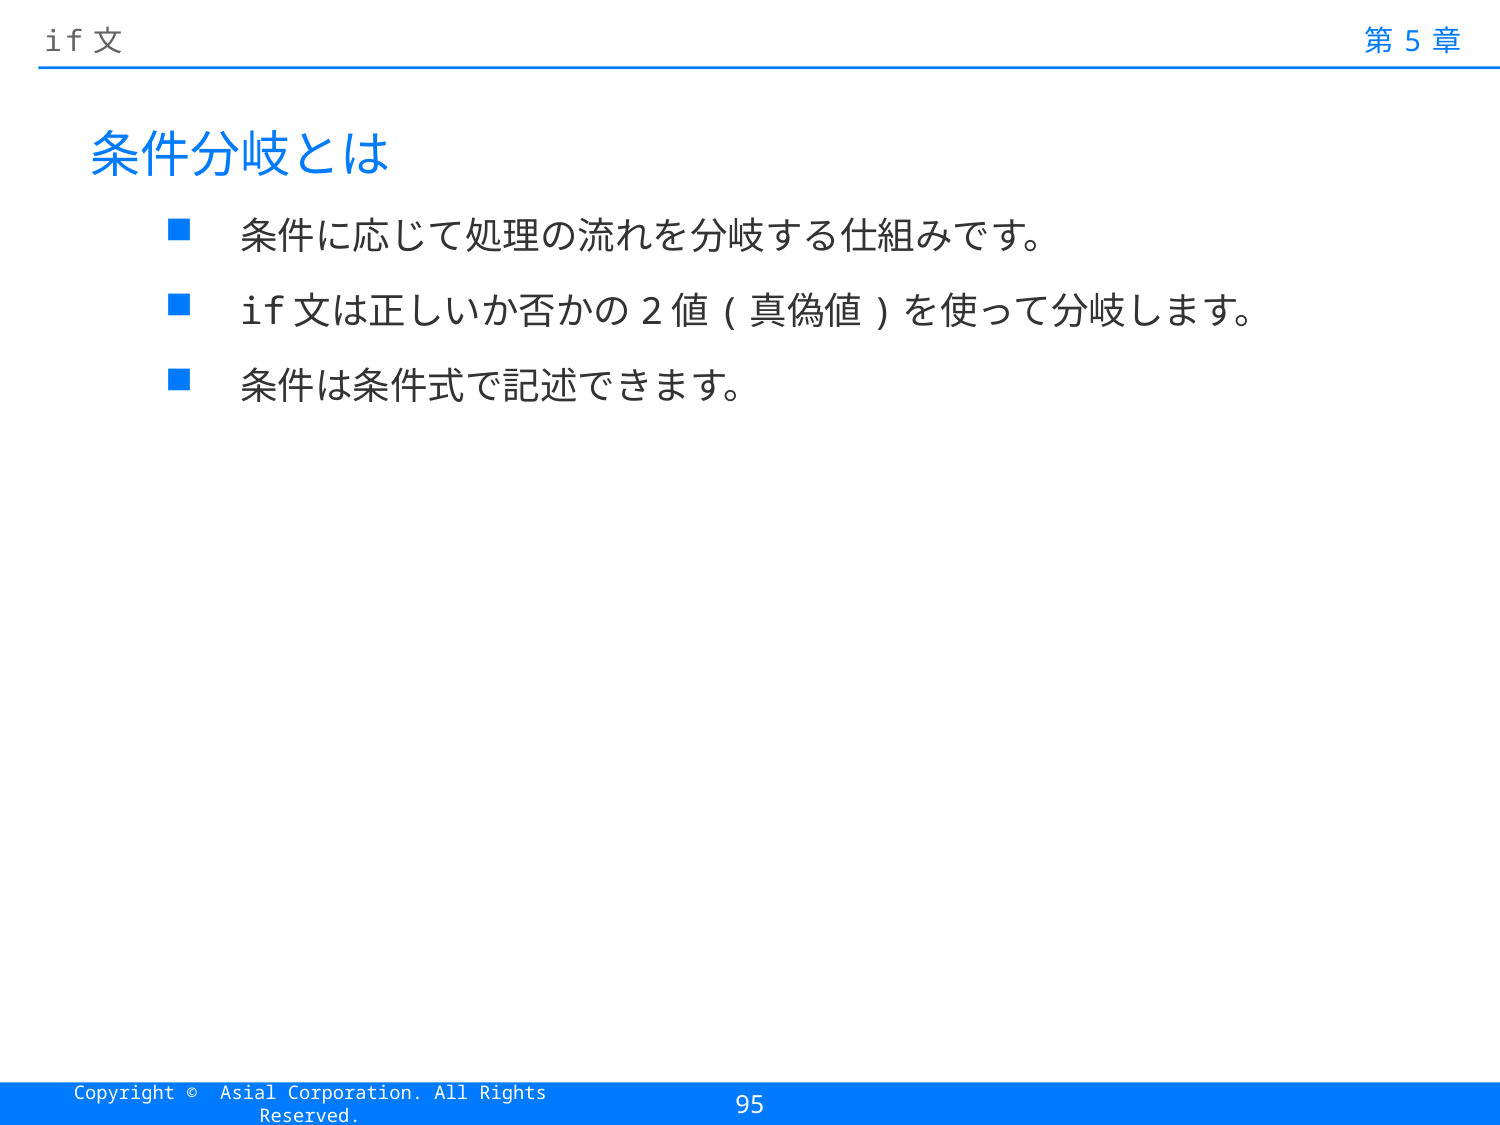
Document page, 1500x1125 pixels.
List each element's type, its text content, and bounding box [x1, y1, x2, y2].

title if文 [29, 7, 702, 72]
list 第5章 [702, 7, 1477, 72]
list 条件分岐とは 条件に応じて処理の流れを分岐する仕組みです。 if文は正しいか否かの2値(真偽値)を使って分岐します。 条件は条件式で記述できます。 [75, 84, 1425, 988]
slide_number 95 [581, 1075, 919, 1125]
